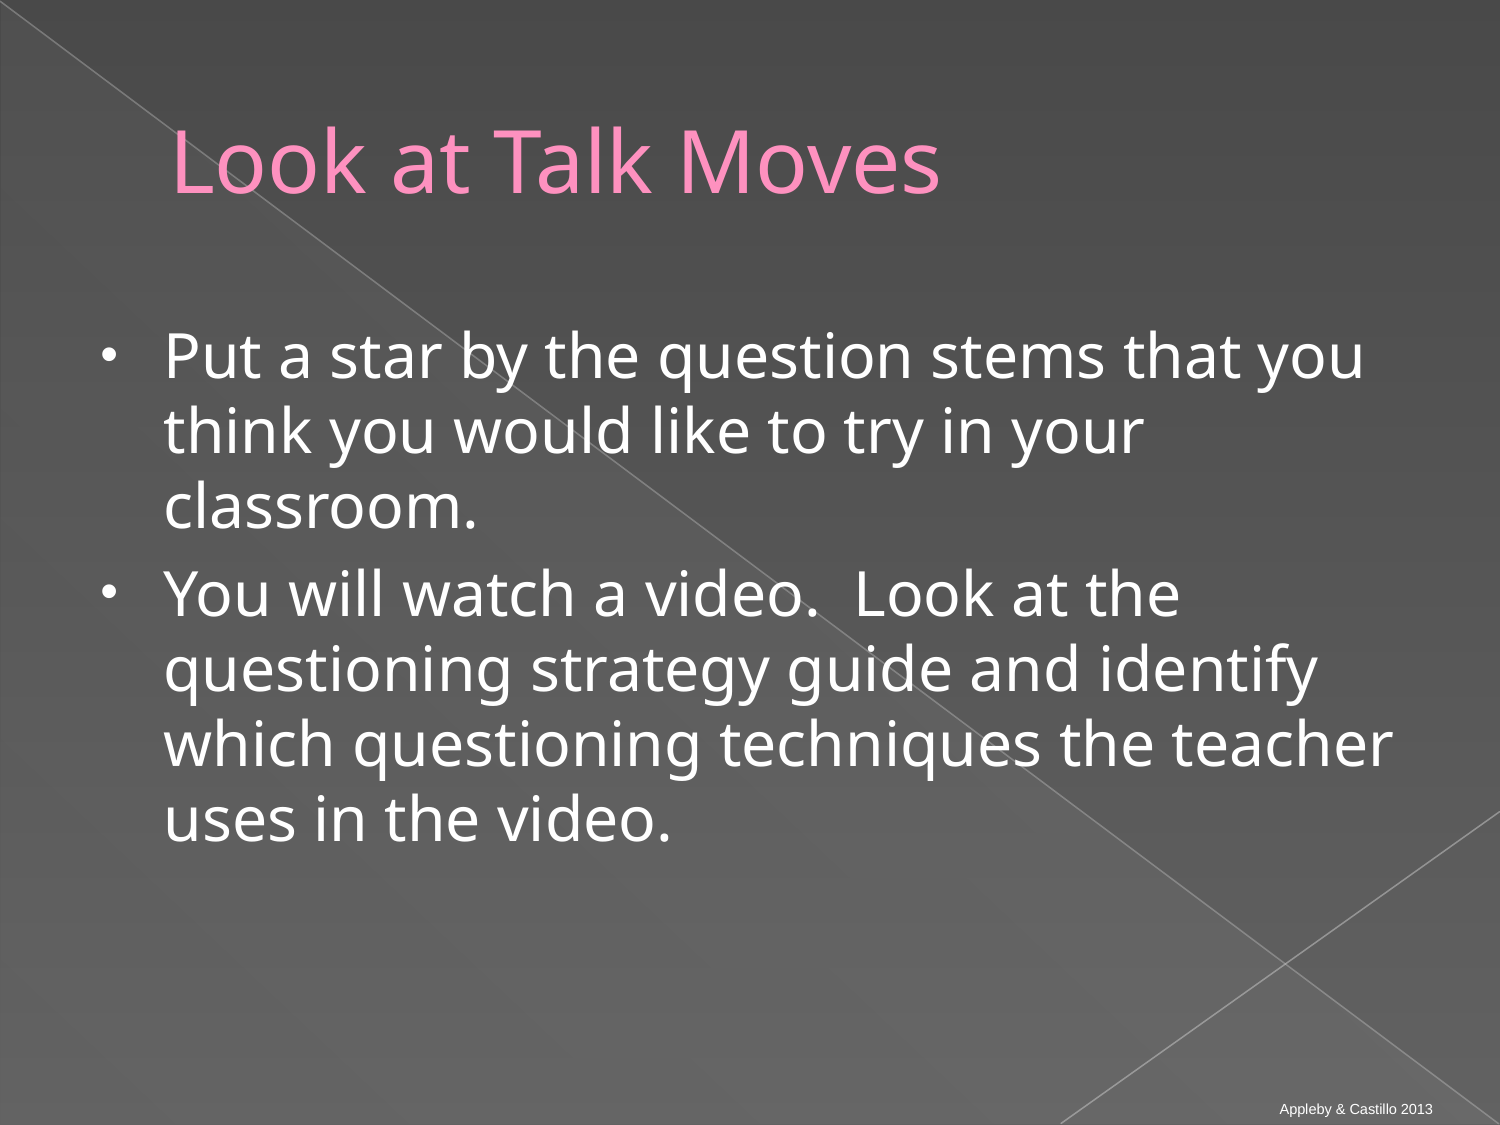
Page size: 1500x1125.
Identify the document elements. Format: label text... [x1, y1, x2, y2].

list Put a star by the question stems that you think you would like to try in your classroom. You will watch a video. Look at the questioning strategy guide and identify which questioning techniques the teacher uses in the video. [75, 308, 1425, 1059]
title Look at Talk Moves [75, 43, 1425, 274]
